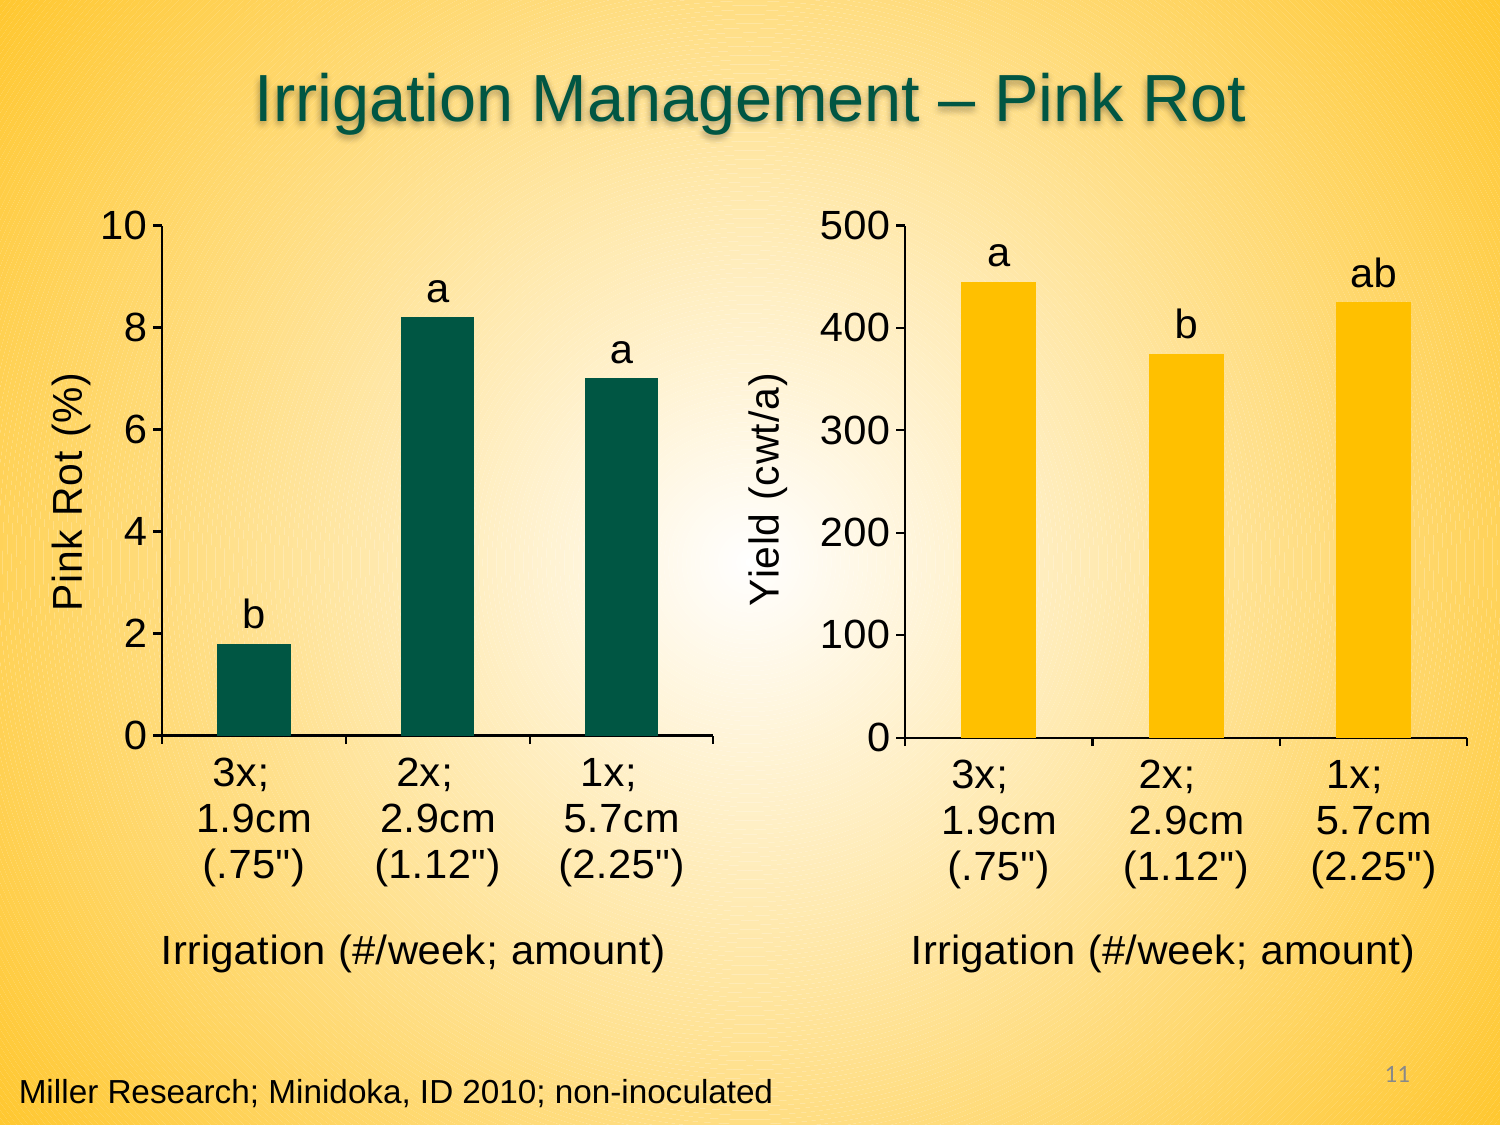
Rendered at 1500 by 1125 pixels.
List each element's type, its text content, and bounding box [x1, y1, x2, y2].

slide_number 11 [1074, 1042, 1425, 1103]
text_box Irrigation Management – Pink Rot [76, 47, 1425, 143]
text_box Miller Research; Minidoka, ID 2010; non-inoculated [3, 1062, 790, 1118]
chart [31, 174, 1469, 987]
